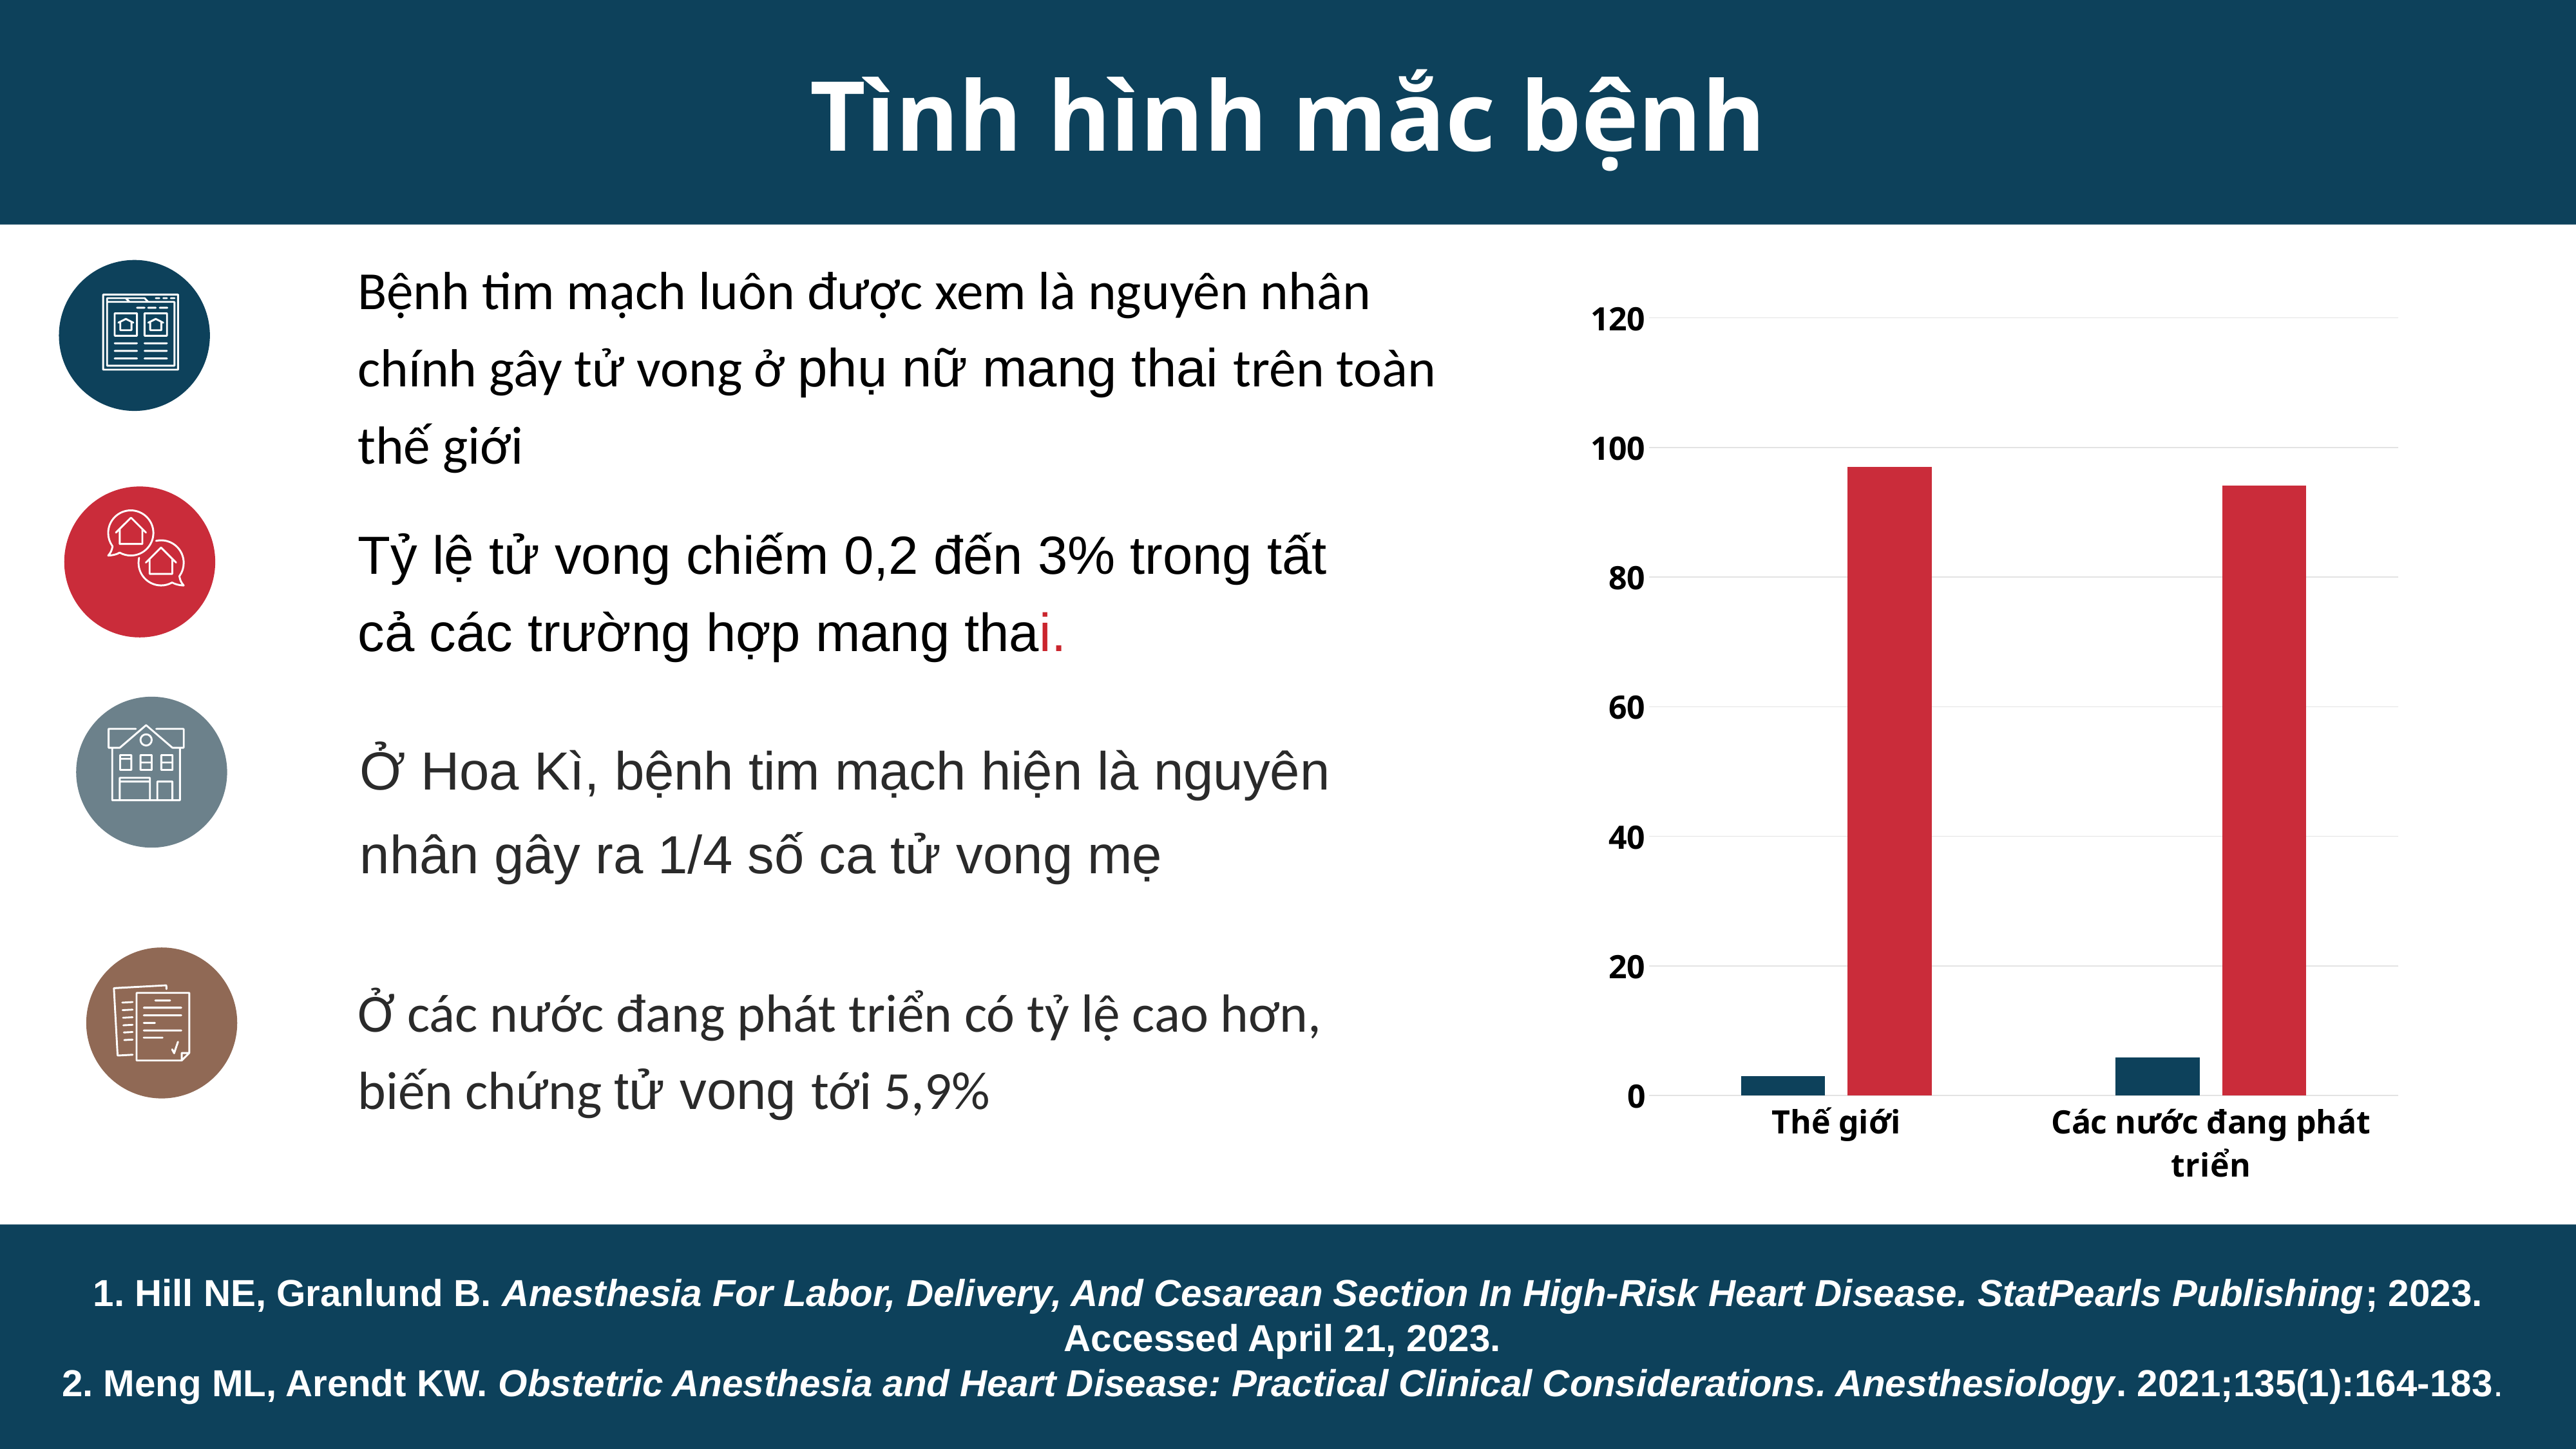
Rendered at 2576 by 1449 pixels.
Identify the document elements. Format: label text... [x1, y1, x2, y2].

text_box [59, 260, 210, 412]
text_box Tỷ lệ tử vong chiếm 0,2 đến 3% trong tất cả các trường hợp mang thai. [348, 502, 1407, 667]
text_box [76, 696, 227, 848]
text_box Ở Hoa Kì, bệnh tim mạch hiện là nguyên nhân gây ra 1/4 số ca tử vong mẹ [350, 712, 1425, 889]
text_box [108, 724, 185, 802]
text_box 1. Hill NE, Granlund B. Anesthesia For Labor, Delivery, And Cesarean Section In High-Risk Heart Disease. StatPearls Publishing; 2023. Accessed April 21, 2023. 2. Meng ML, Arendt KW. Obstetric Anesthesia and Heart Disease: Practical Clinical Considerations. Anesthesiology. 2021;135(1):164-183. [0, 1224, 2576, 1449]
text_box [64, 486, 216, 638]
text_box Bệnh tim mạch luôn được xem là nguyên nhân chính gây tử vong ở phụ nữ mang thai trên toàn thế giới [348, 238, 1461, 480]
text_box [107, 509, 155, 557]
text_box [86, 947, 238, 1099]
text_box [137, 539, 185, 587]
text_box [113, 984, 167, 1057]
text_box [135, 992, 191, 1062]
chart [1574, 278, 2416, 1205]
text_box [102, 293, 179, 371]
text_box Ở các nước đang phát triển có tỷ lệ cao hơn, biến chứng tử vong tới 5,9% [348, 960, 1349, 1125]
text_box Tình hình mắc bệnh [0, 0, 2576, 225]
